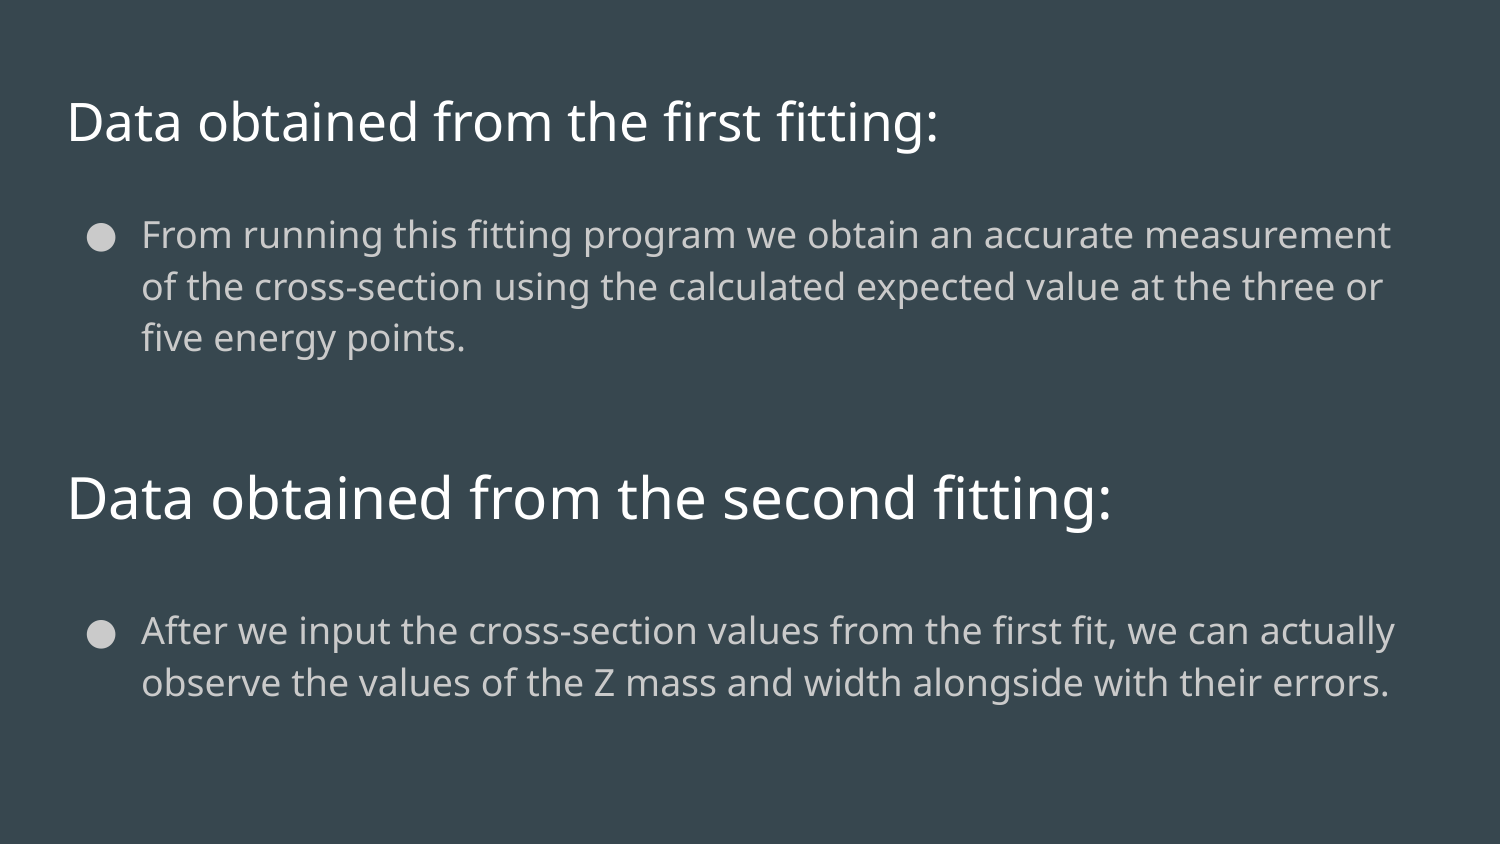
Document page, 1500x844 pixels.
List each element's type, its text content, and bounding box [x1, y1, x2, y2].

list From running this fitting program we obtain an accurate measurement of the cross-section using the calculated expected value at the three or five energy points. Data obtained from the second fitting: After we input the cross-section values from the first fit, we can actually observe the values of the Z mass and width alongside with their errors. [51, 189, 1449, 750]
title Data obtained from the first fitting: [51, 72, 1449, 167]
